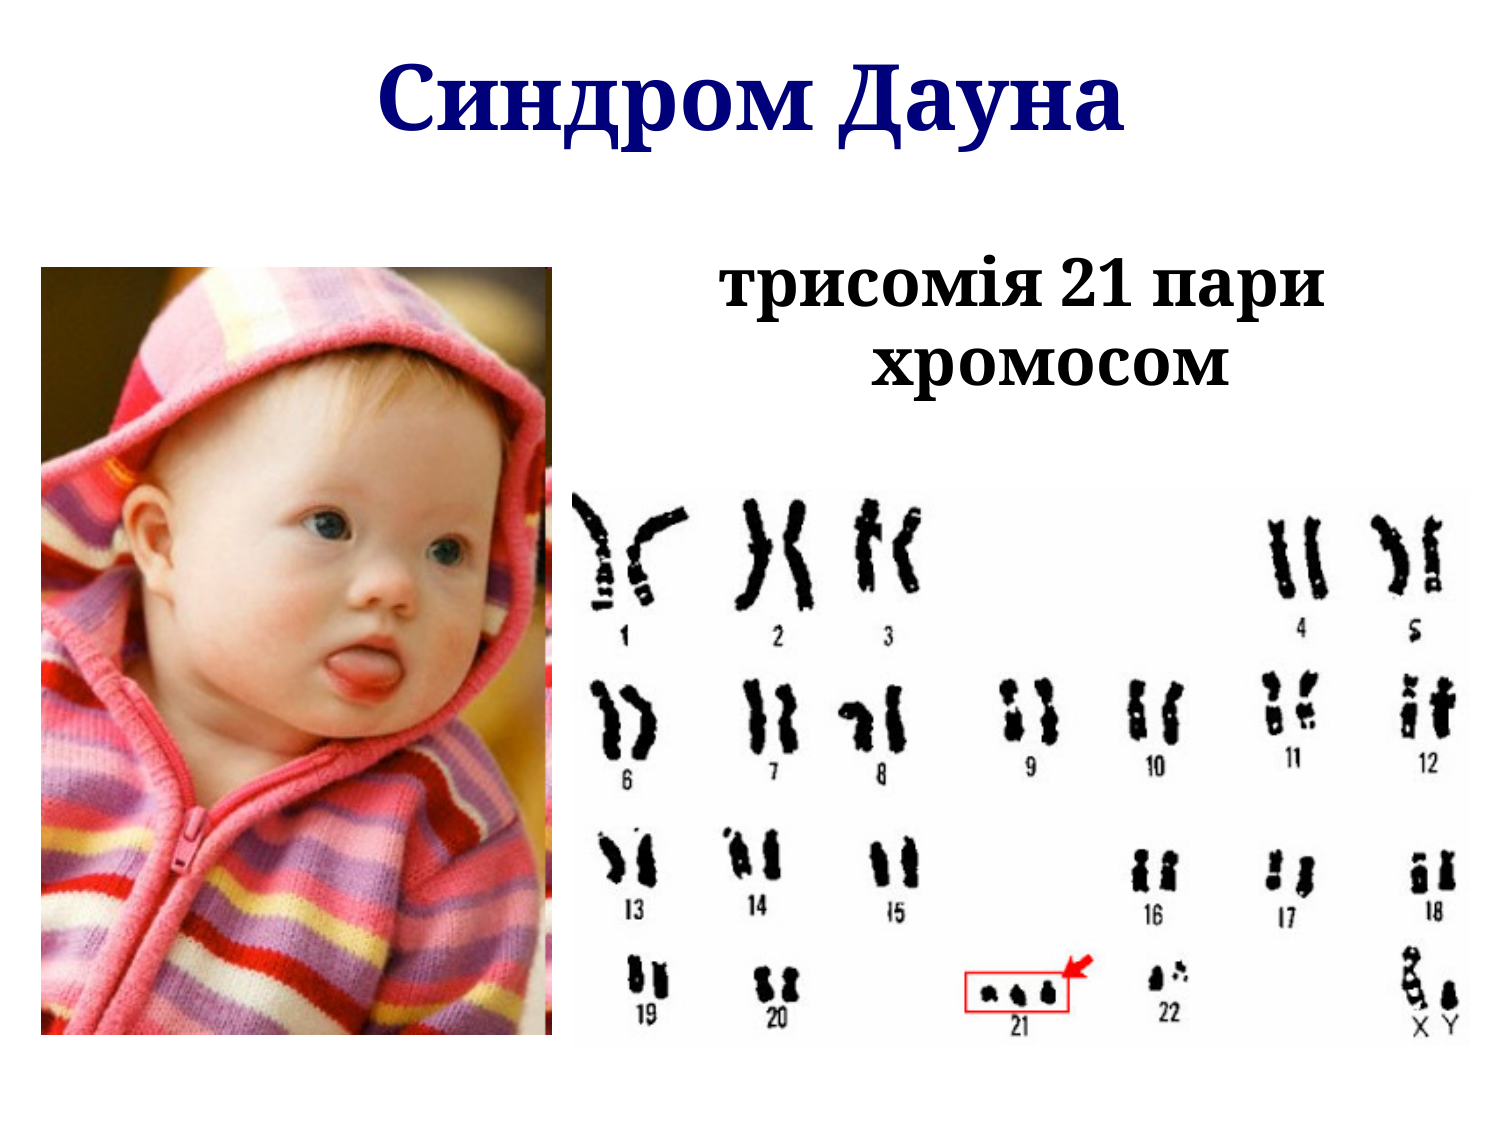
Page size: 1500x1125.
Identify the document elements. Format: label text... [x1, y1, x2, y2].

list трисомія 21 пари хромосом [620, 231, 1425, 488]
picture [40, 266, 553, 1036]
picture [572, 490, 1471, 1047]
title Синдром Дауна [76, 0, 1427, 188]
